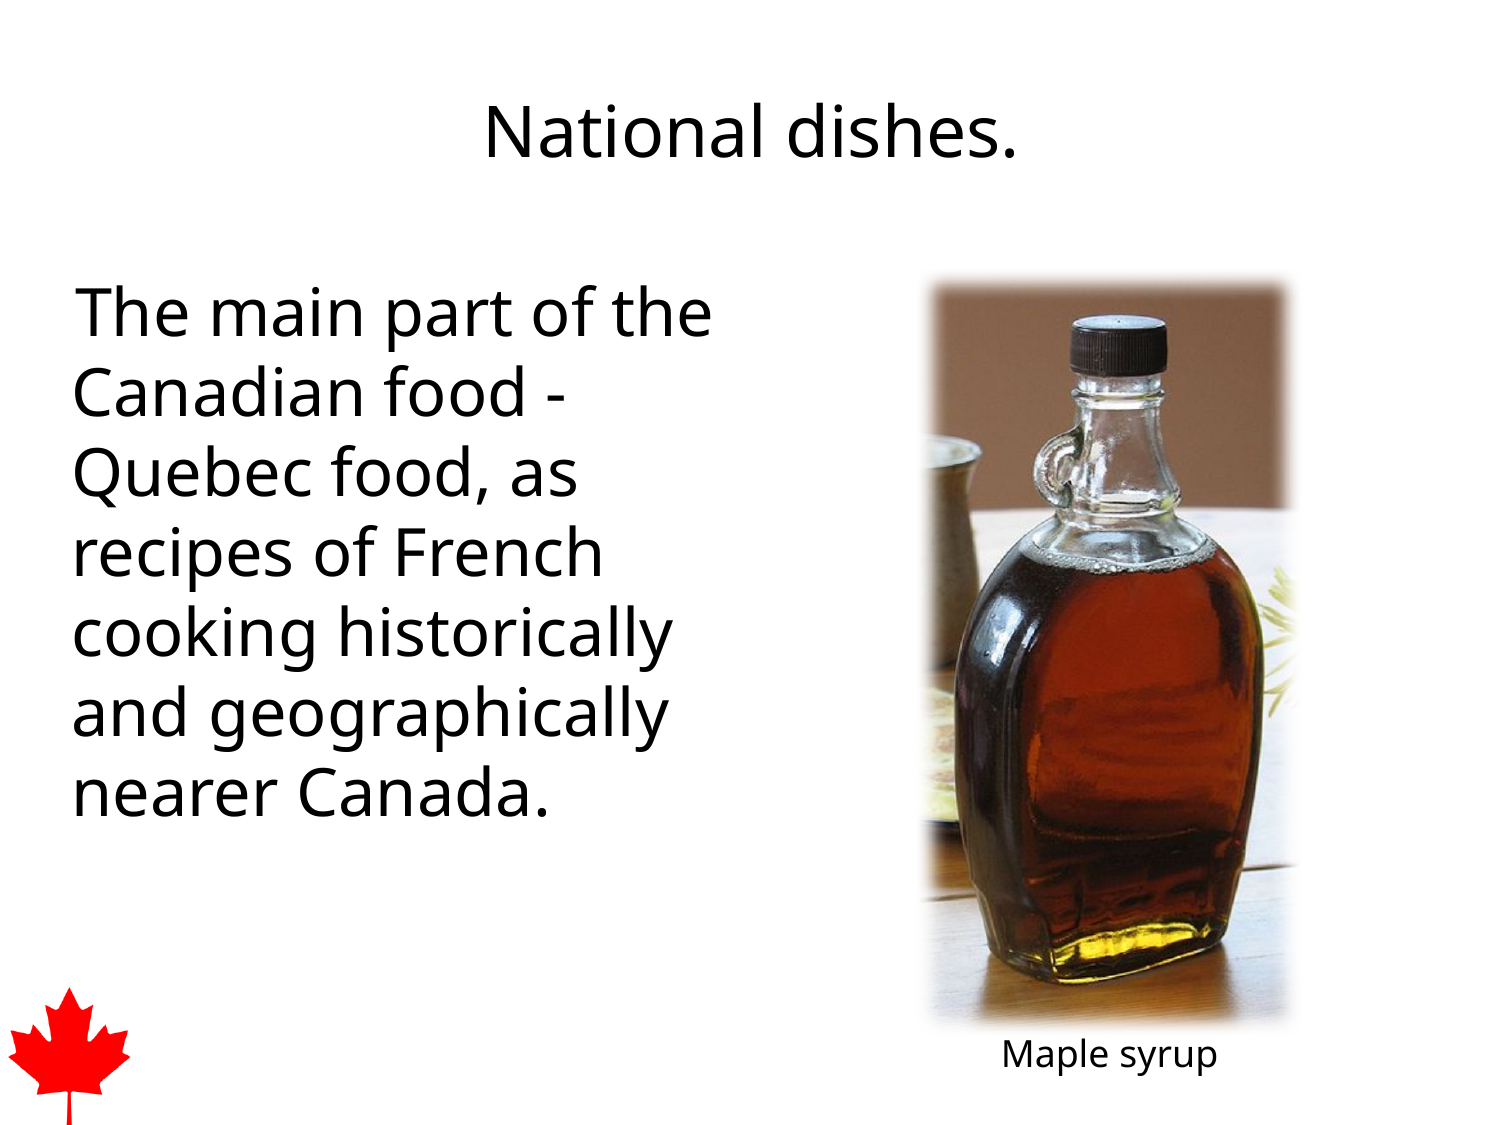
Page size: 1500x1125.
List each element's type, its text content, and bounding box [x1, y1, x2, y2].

picture [915, 266, 1303, 1037]
list The main part of the Canadian food - Quebec food, as recipes of French cooking historically and geographically nearer Canada. [0, 262, 751, 1071]
text_box Maple syrup [986, 1042, 1306, 1083]
picture [0, 987, 138, 1125]
title National dishes. [76, 77, 1428, 266]
